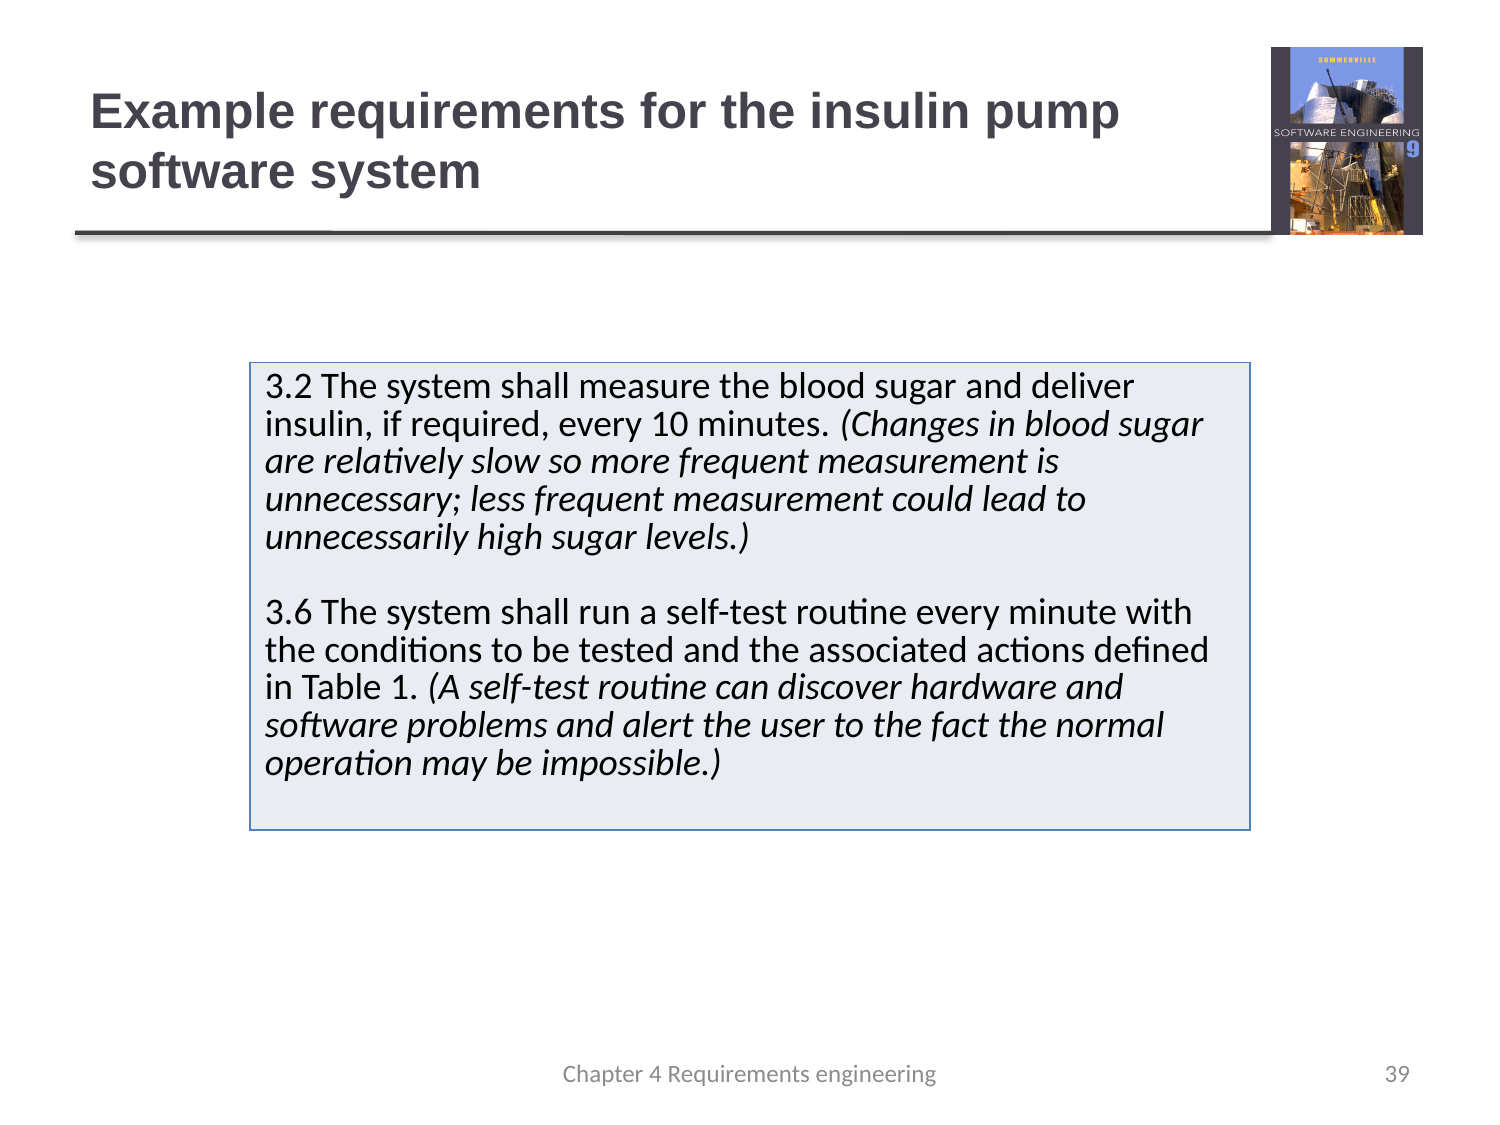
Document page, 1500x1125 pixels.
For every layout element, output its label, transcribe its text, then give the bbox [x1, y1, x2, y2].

title Example requirements for the insulin pump software system [74, 44, 1272, 233]
footer Chapter 4 Requirements engineering [512, 1042, 988, 1103]
slide_number 39 [1074, 1042, 1425, 1103]
picture [1272, 47, 1423, 235]
table_header 3.2 The system shall measure the blood sugar and deliver insulin, if required, every 10 minutes. (Changes in blood sugar are relatively slow so more frequent measurement is unnecessary; less frequent measurement could lead to unnecessarily high sugar levels.) 3.6 The system shall run a self-test routine every minute with the conditions to be tested and the associated actions defined in Table 1. (A self-test routine can discover hardware and software problems and alert the user to the fact the normal operation may be impossible.) [251, 363, 1249, 829]
